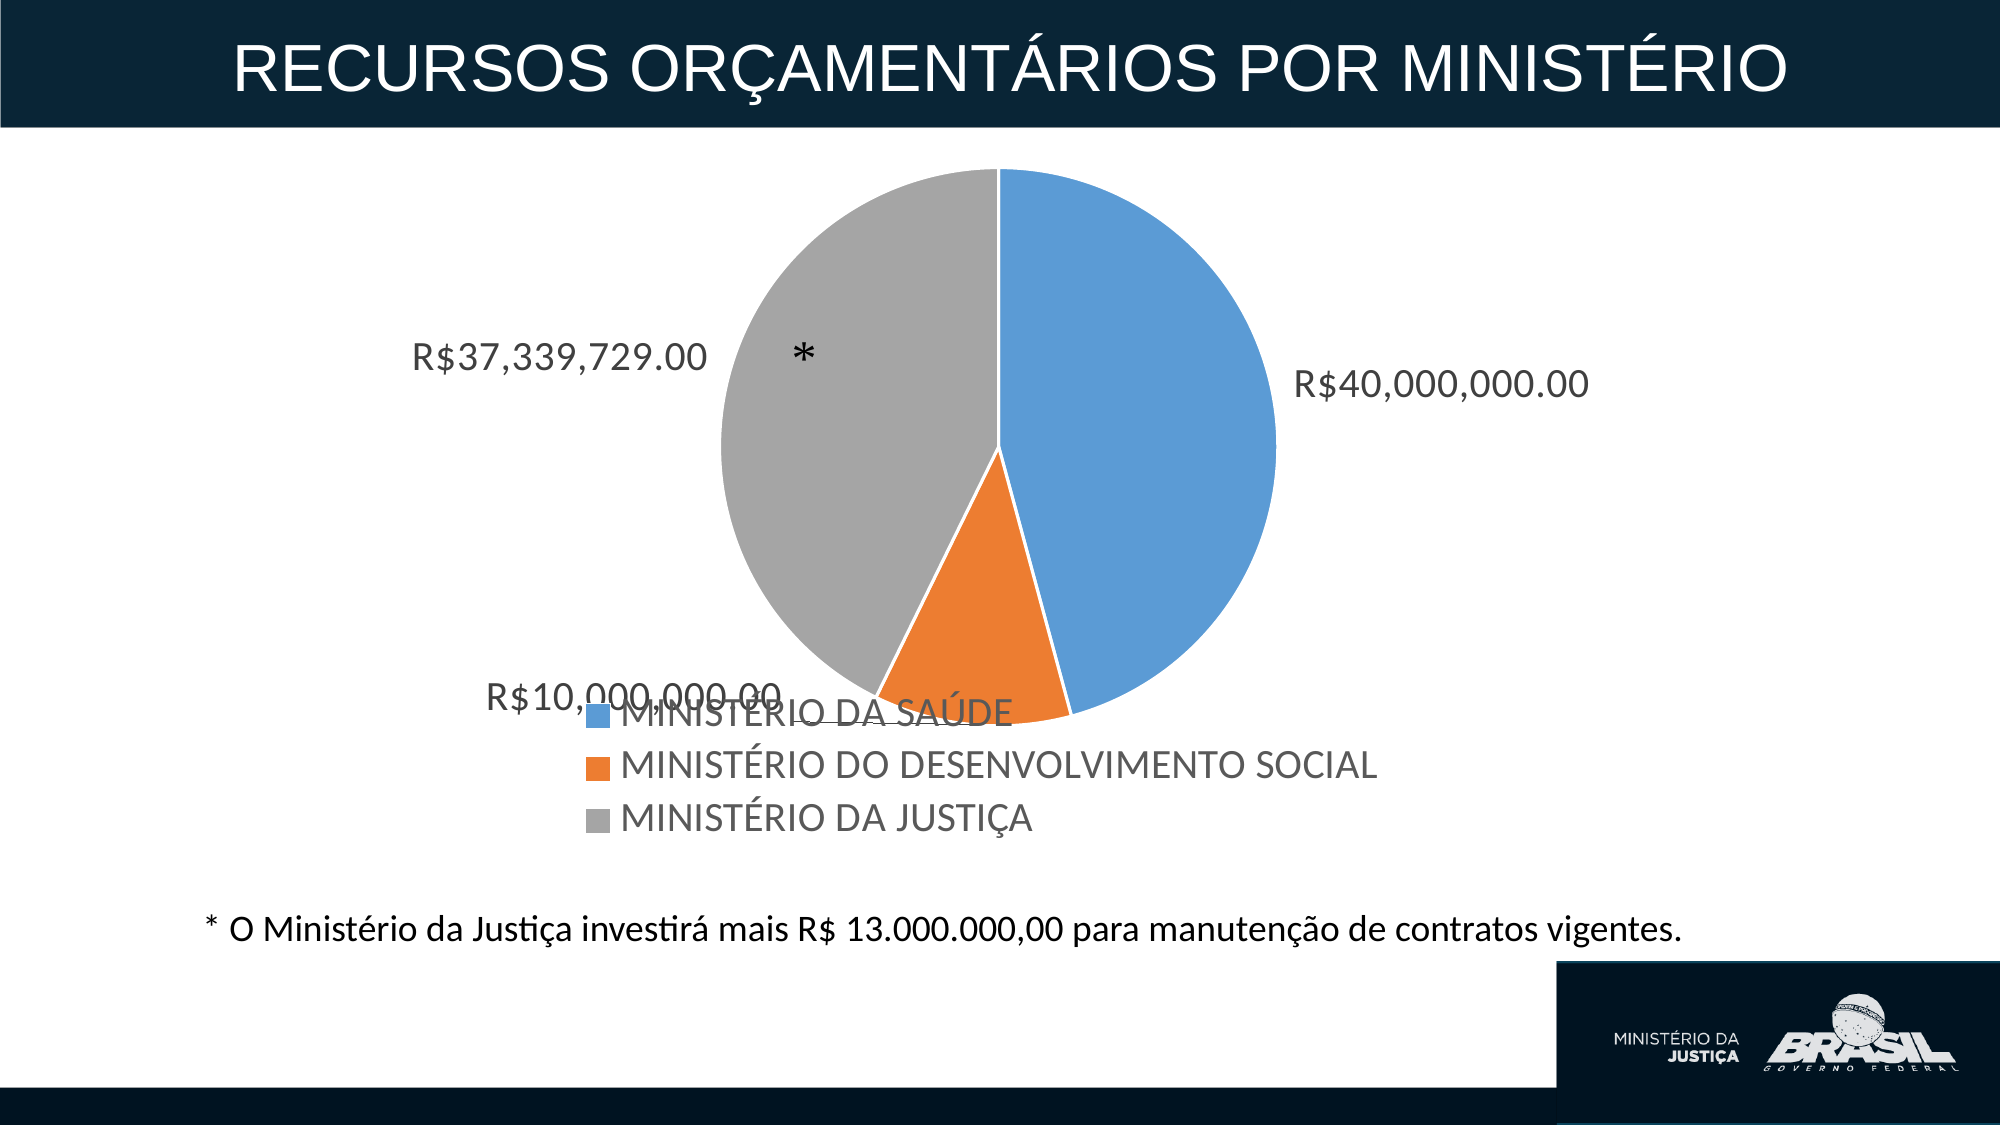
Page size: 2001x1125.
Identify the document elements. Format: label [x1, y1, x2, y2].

picture [0, 0, 2000, 1125]
chart [187, 153, 1813, 861]
